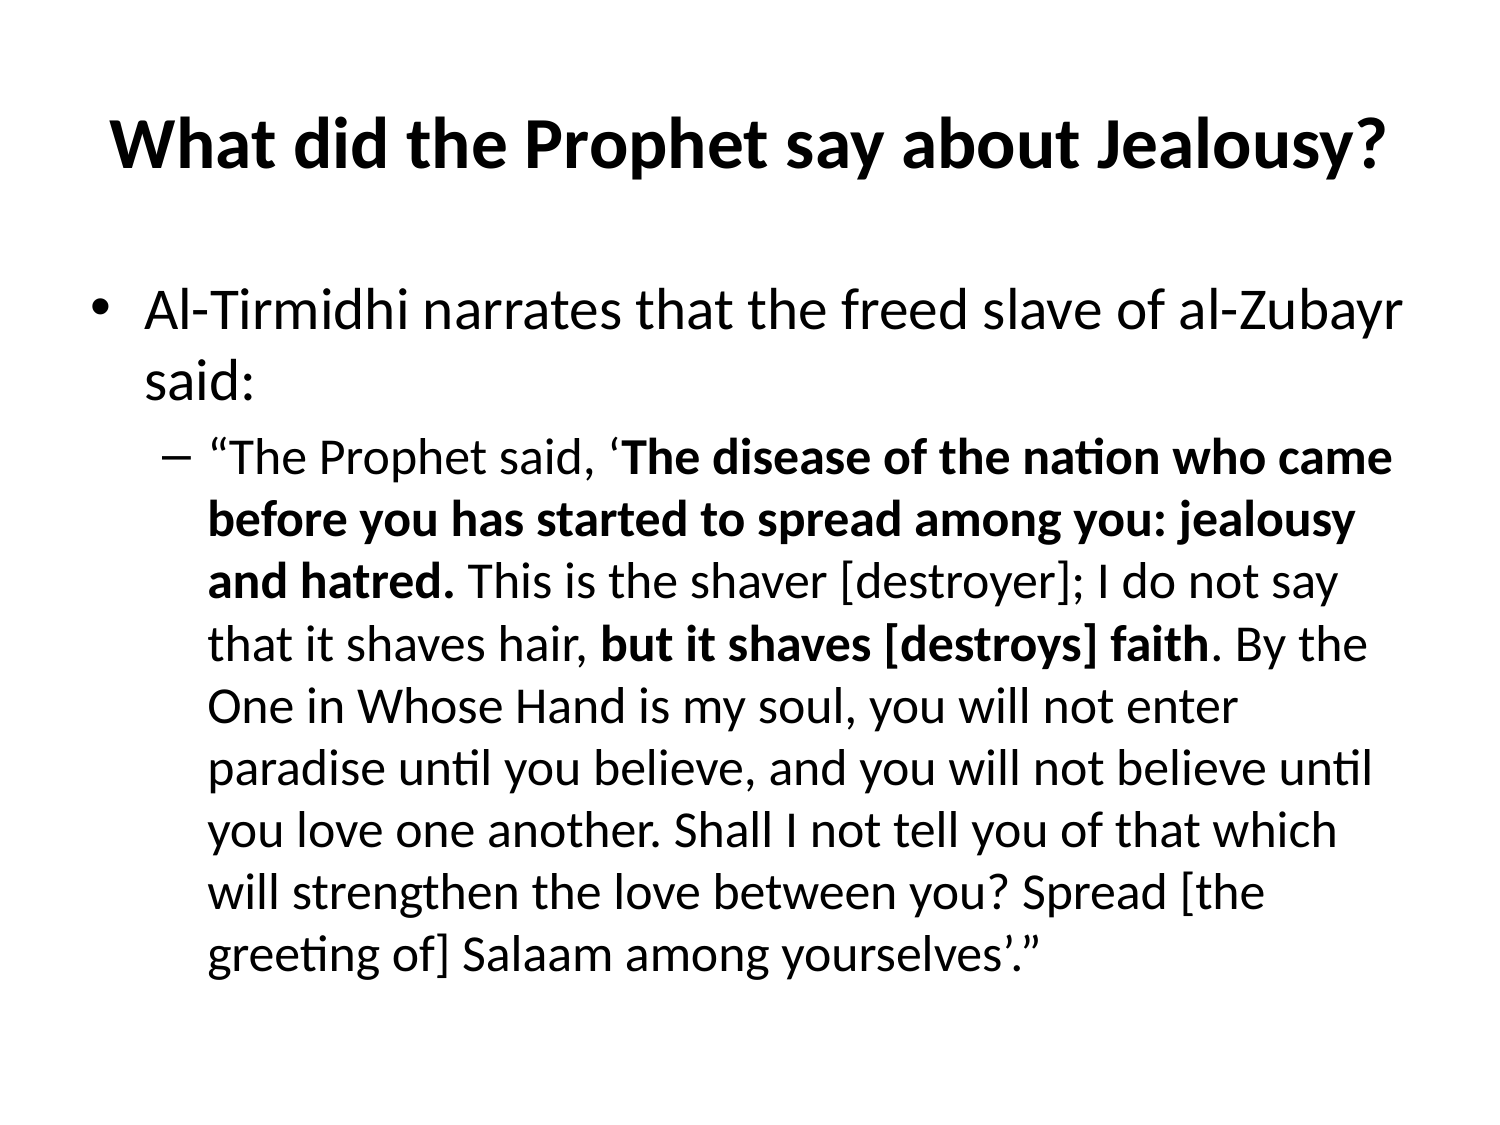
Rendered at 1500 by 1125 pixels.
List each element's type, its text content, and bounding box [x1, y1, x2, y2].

title What did the Prophet say about Jealousy? [75, 45, 1425, 233]
list Al-Tirmidhi narrates that the freed slave of al-Zubayr said: “The Prophet said, ‘The disease of the nation who came before you has started to spread among you: jealousy and hatred. This is the shaver [destroyer]; I do not say that it shaves hair, but it shaves [destroys] faith. By the One in Whose Hand is my soul, you will not enter paradise until you believe, and you will not believe until you love one another. Shall I not tell you of that which will strengthen the love between you? Spread [the greeting of] Salaam among yourselves’.” [75, 262, 1425, 1005]
